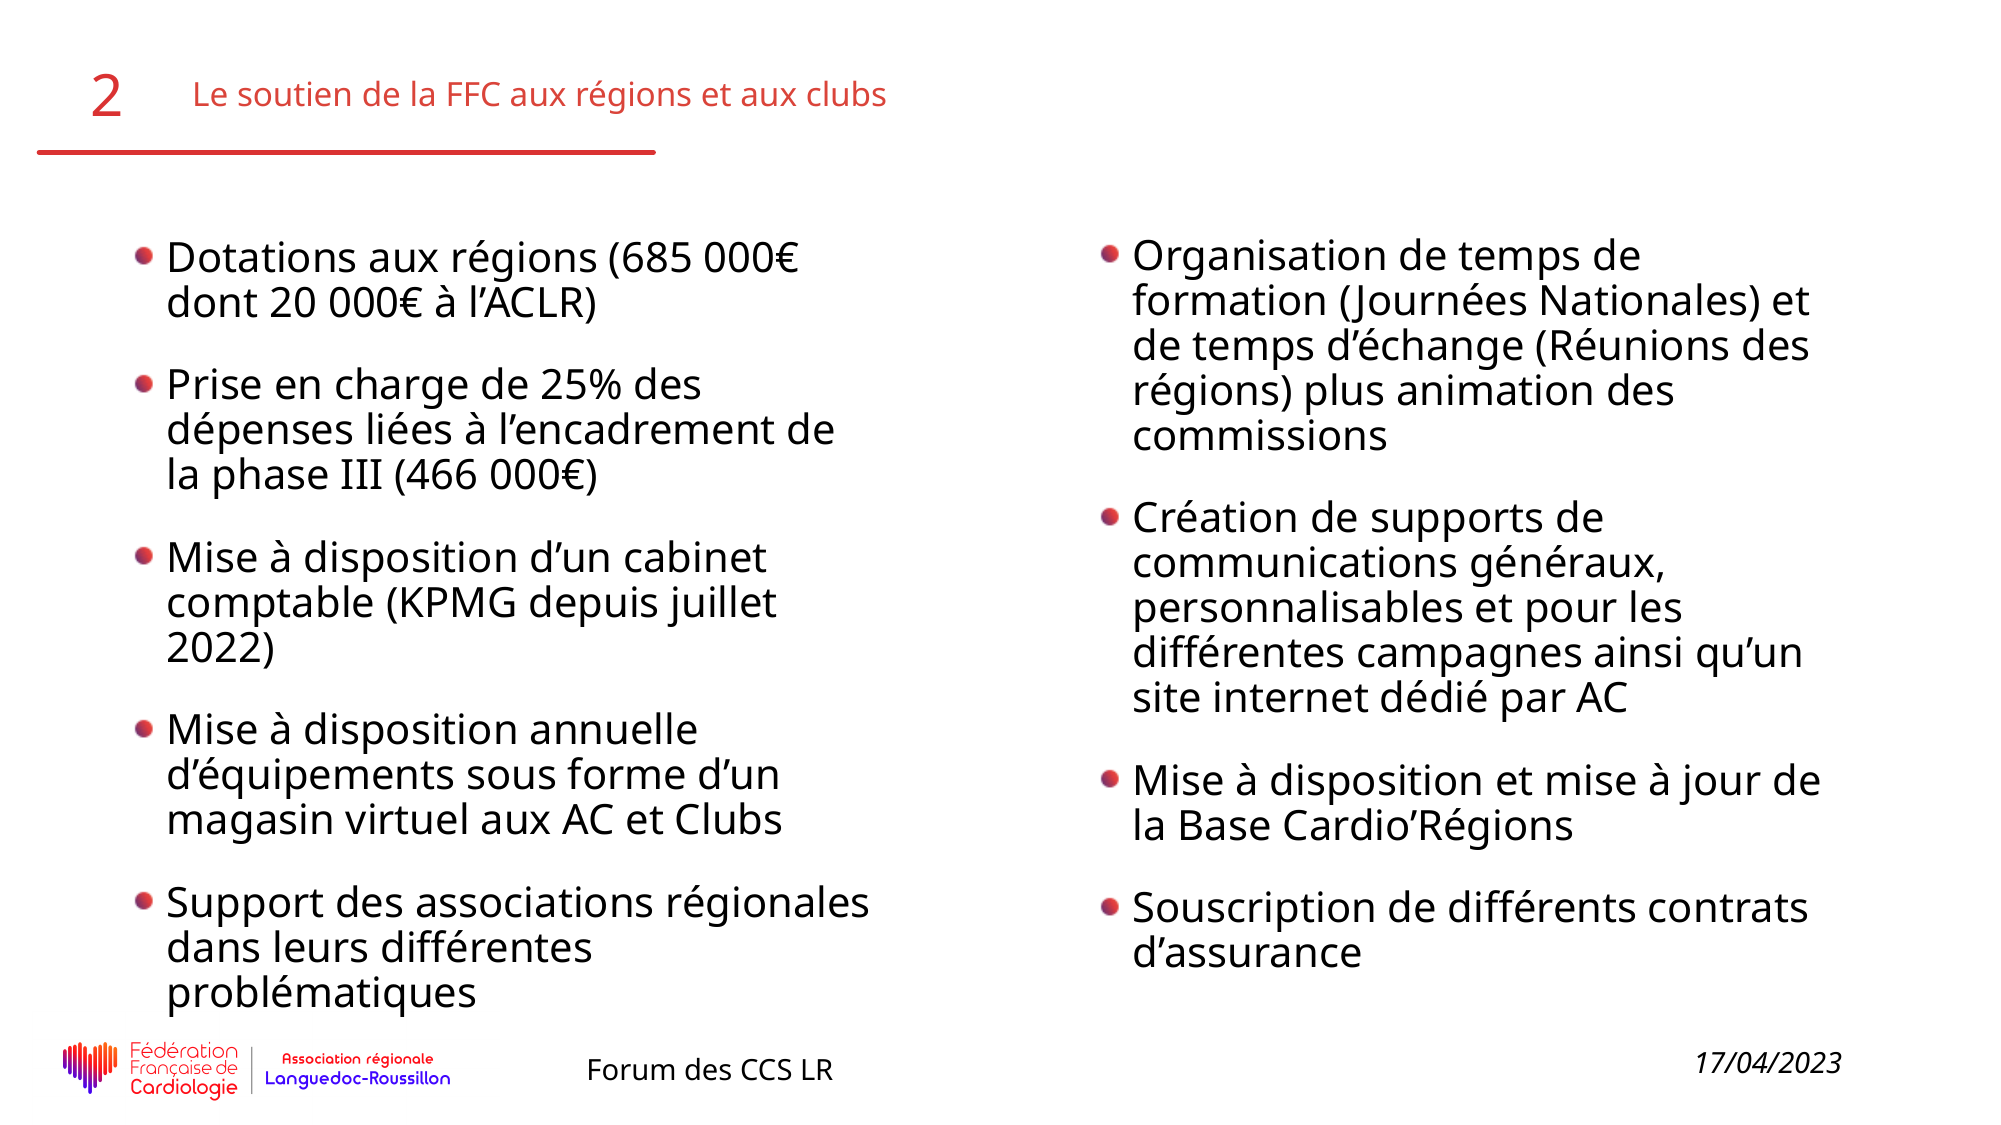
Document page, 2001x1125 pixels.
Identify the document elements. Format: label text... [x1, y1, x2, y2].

picture [1095, 764, 1127, 794]
picture [32, 1011, 500, 1125]
text_box Organisation de temps de formation (Journées Nationales) et de temps d’échange (Réunions des régions) plus animation des commissions Création de supports de communications généraux, personnalisables et pour les différentes campagnes ainsi qu’un site internet dédié par AC Mise à disposition et mise à jour de la Base Cardio’Régions Souscription de différents contrats d’assurance [999, 226, 1859, 989]
picture [1095, 502, 1127, 532]
picture [129, 886, 161, 916]
picture [129, 714, 161, 744]
list Le soutien de la FFC aux régions et aux clubs [177, 70, 1490, 132]
picture [129, 241, 161, 271]
picture [1095, 892, 1127, 922]
list 2 [75, 58, 178, 137]
picture [1095, 239, 1127, 269]
picture [129, 369, 161, 399]
picture [129, 541, 161, 571]
list Dotations aux régions (685 000€ dont 20 000€ à l’ACLR) Prise en charge de 25% des dépenses liées à l’encadrement de la phase III (466 000€) Mise à disposition d’un cabinet comptable (KPMG depuis juillet 2022) Mise à disposition annuelle d’équipements sous forme d’un magasin virtuel aux AC et Clubs Support des associations régionales dans leurs différentes problématiques [34, 228, 893, 989]
